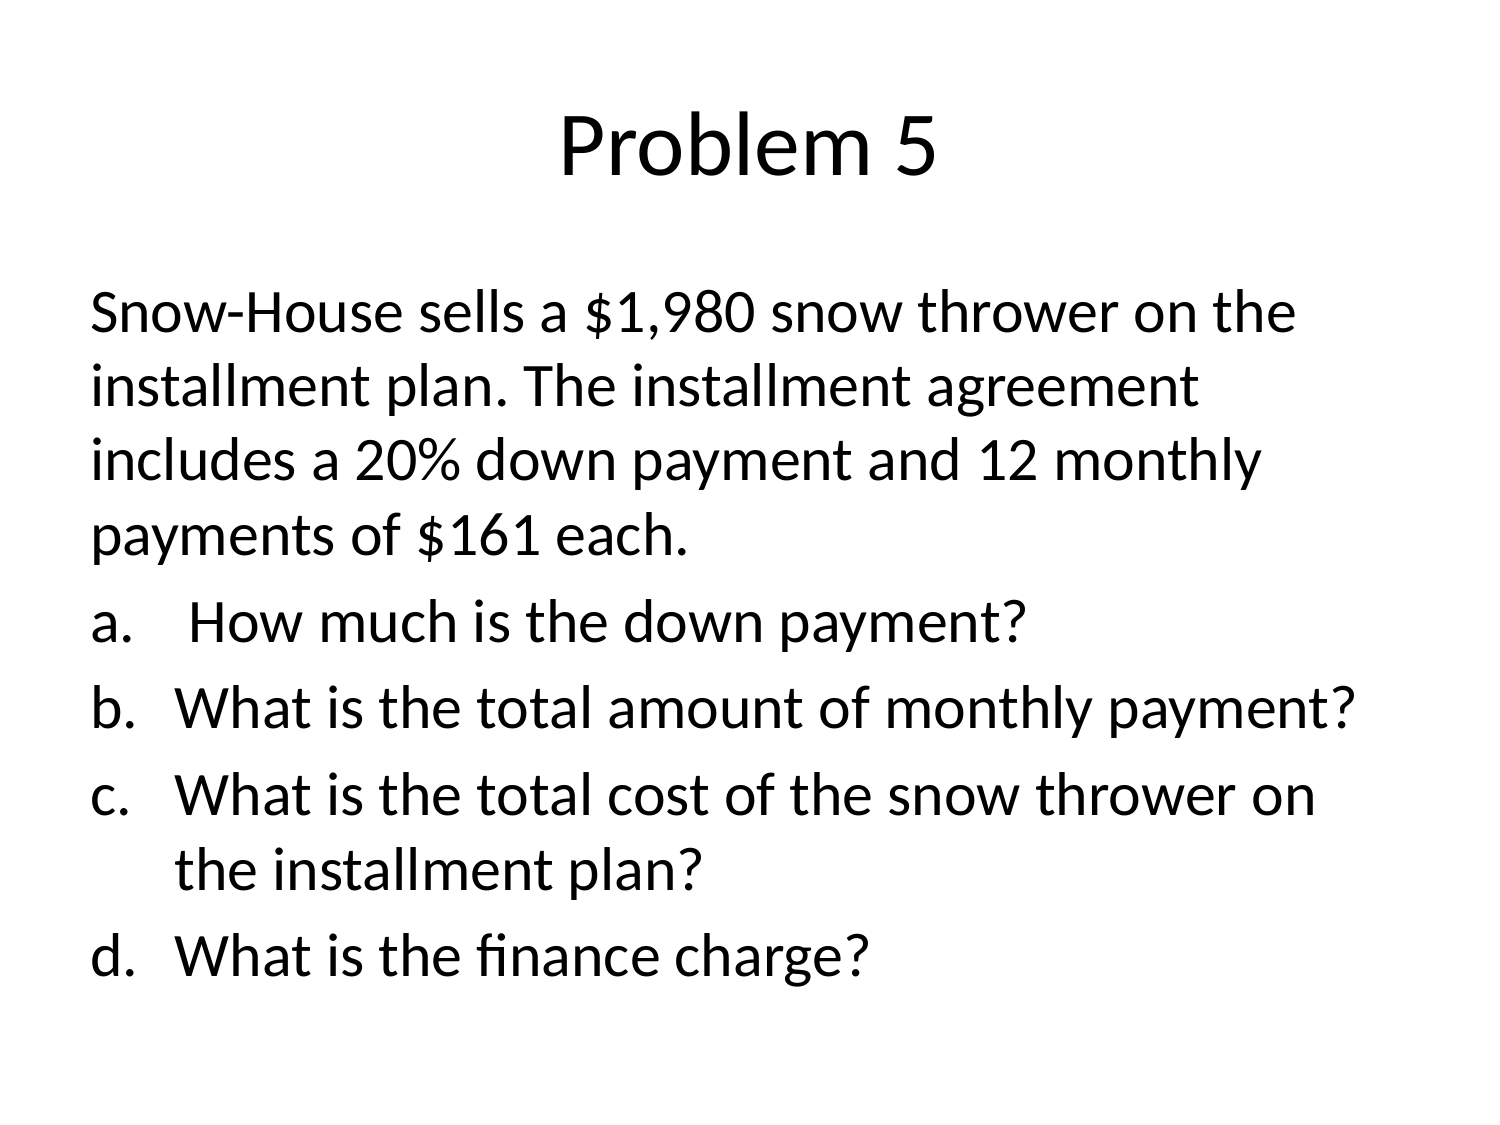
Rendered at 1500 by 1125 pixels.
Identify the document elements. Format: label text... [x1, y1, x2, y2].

list Snow-House sells a $1,980 snow thrower on the installment plan. The installment agreement includes a 20% down payment and 12 monthly payments of $161 each. How much is the down payment? What is the total amount of monthly payment? What is the total cost of the snow thrower on the installment plan? What is the finance charge? [75, 262, 1425, 1005]
title Problem 5 [75, 45, 1425, 233]
